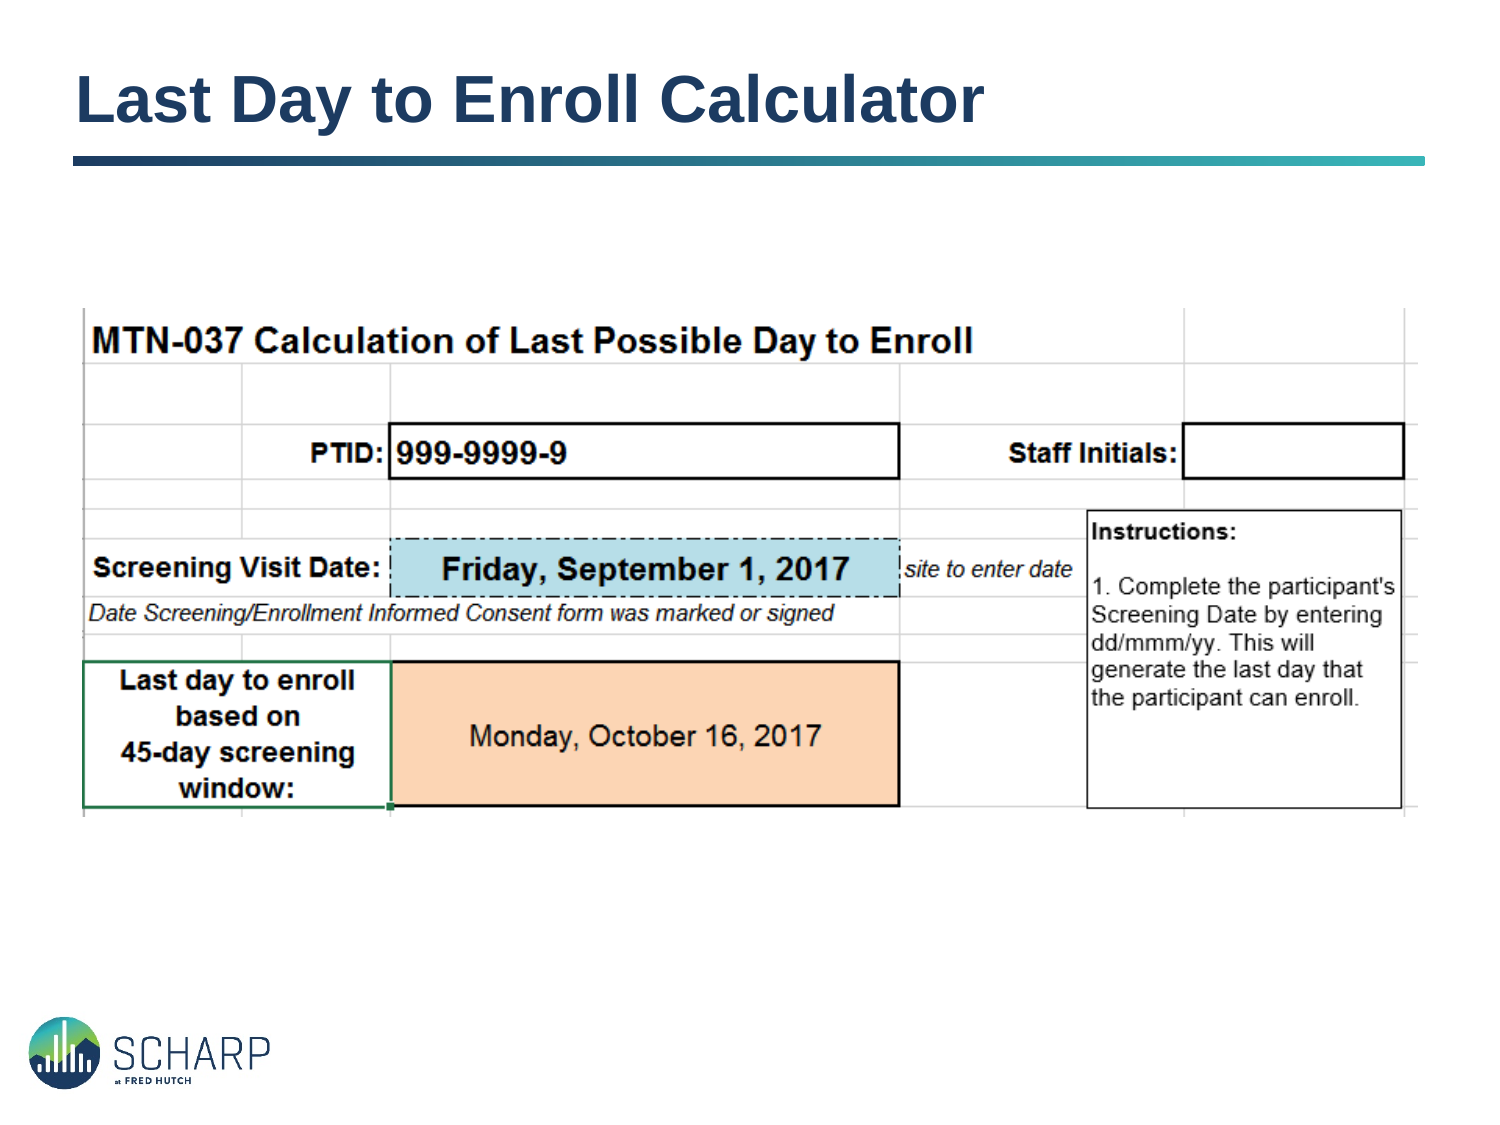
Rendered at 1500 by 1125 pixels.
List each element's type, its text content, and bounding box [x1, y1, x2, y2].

picture [81, 308, 1419, 817]
title Last Day to Enroll Calculator [75, 23, 1425, 136]
picture [19, 1000, 279, 1105]
